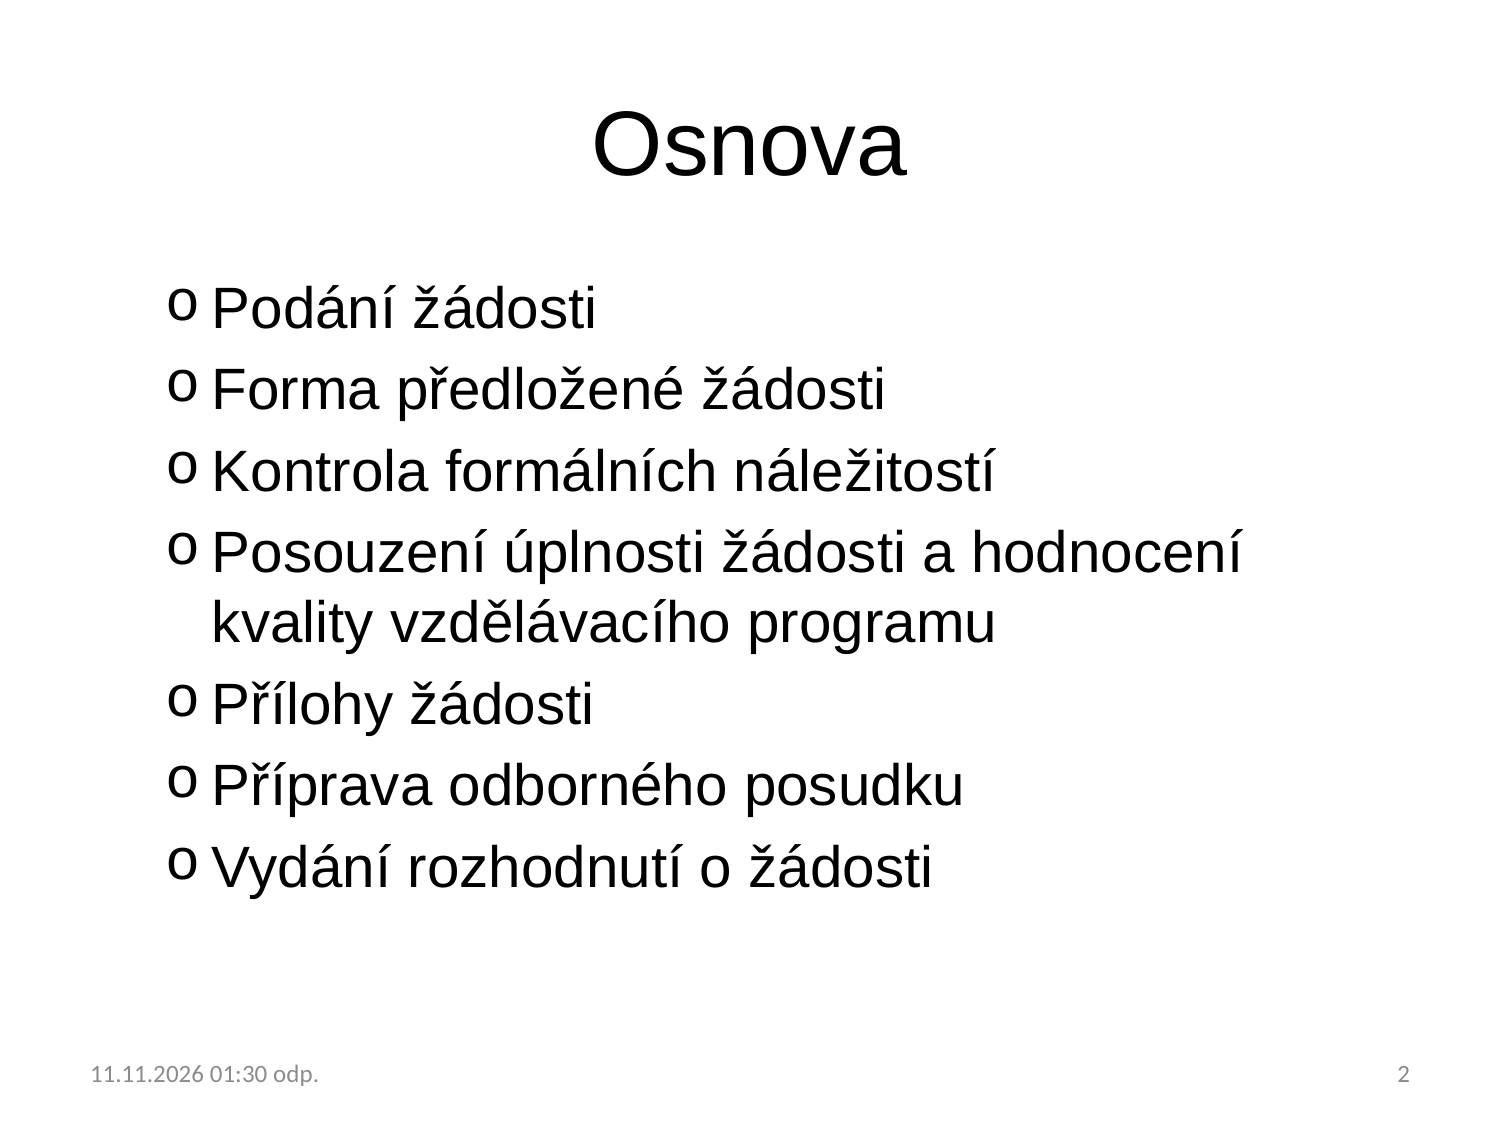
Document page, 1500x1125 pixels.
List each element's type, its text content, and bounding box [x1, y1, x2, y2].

slide_number 2 [1074, 1042, 1425, 1103]
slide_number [75, 1042, 425, 1103]
list Podání žádosti Forma předložené žádosti Kontrola formálních náležitostí Posouzení úplnosti žádosti a hodnocení kvality vzdělávacího programu Přílohy žádosti Příprava odborného posudku Vydání rozhodnutí o žádosti [75, 262, 1425, 1005]
title Osnova [75, 45, 1425, 233]
